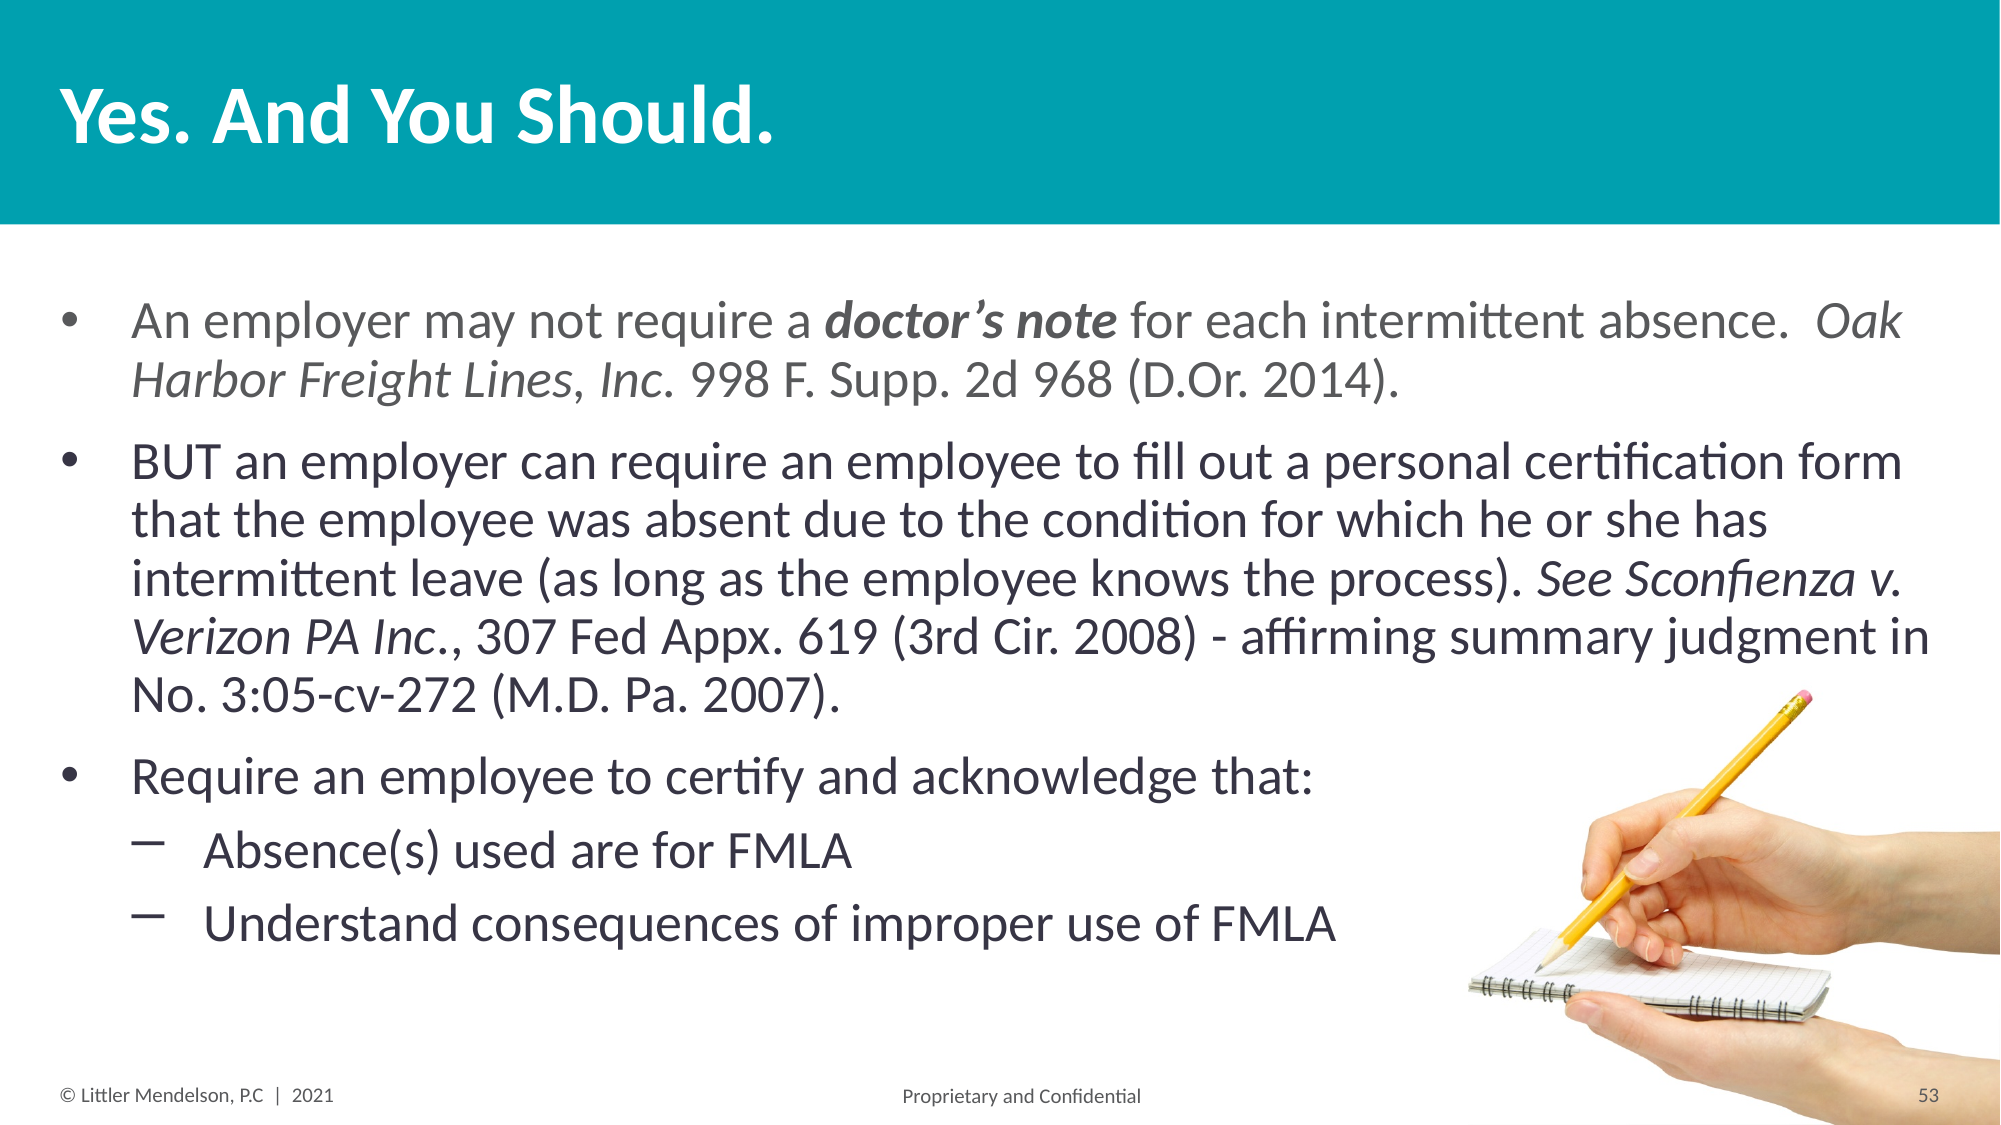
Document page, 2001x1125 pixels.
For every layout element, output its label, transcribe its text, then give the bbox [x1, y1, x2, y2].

picture [1211, 625, 2000, 1125]
list An employer may not require a doctor’s note for each intermittent absence. Oak Harbor Freight Lines, Inc. 998 F. Supp. 2d 968 (D.Or. 2014). BUT an employer can require an employee to fill out a personal certification form that the employee was absent due to the condition for which he or she has intermittent leave (as long as the employee knows the process). See Sconfienza v. Verizon PA Inc., 307 Fed Appx. 619 (3rd Cir. 2008) - affirming summary judgment in No. 3:05-cv-272 (M.D. Pa. 2007). Require an employee to certify and acknowledge that: Absence(s) used are for FMLA Understand consequences of improper use of FMLA Policy for Requesting Leave” Include? [45, 285, 1954, 1035]
title Yes. And You Should. [45, 20, 1954, 212]
